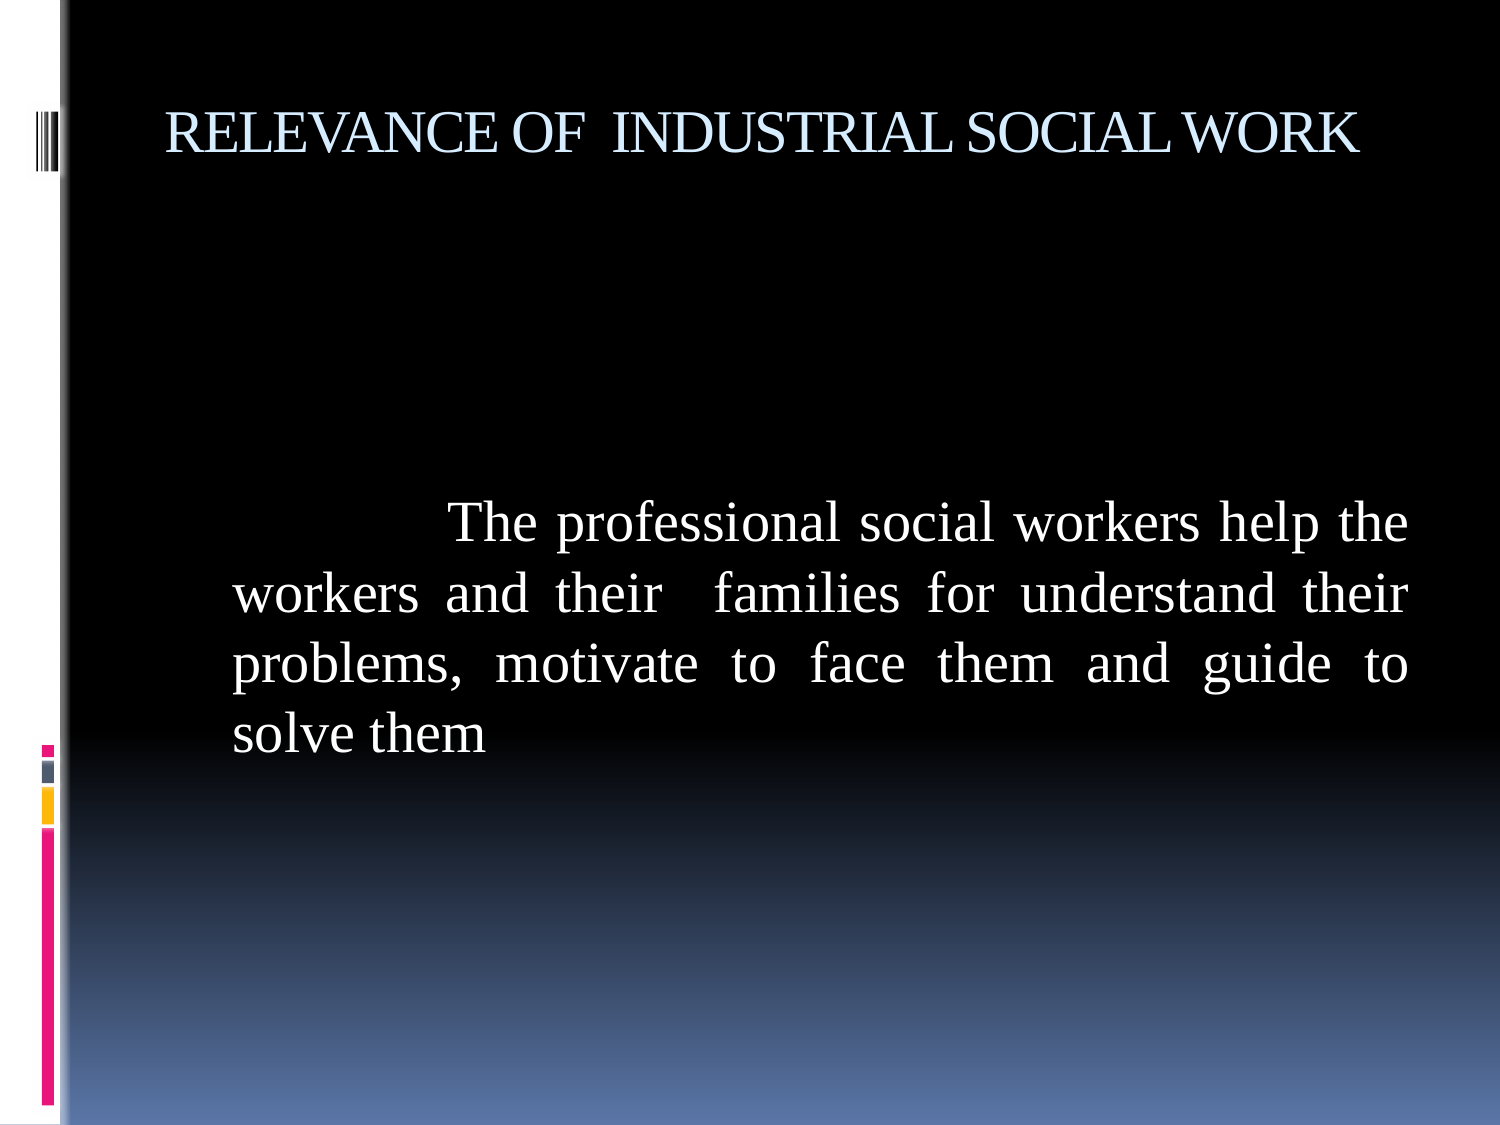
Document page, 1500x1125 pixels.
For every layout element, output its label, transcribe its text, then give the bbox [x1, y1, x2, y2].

list The professional social workers help the workers and their families for understand their problems, motivate to face them and guide to solve them [150, 292, 1425, 1043]
title RELEVANCE OF INDUSTRIAL SOCIAL WORK [150, 83, 1425, 234]
